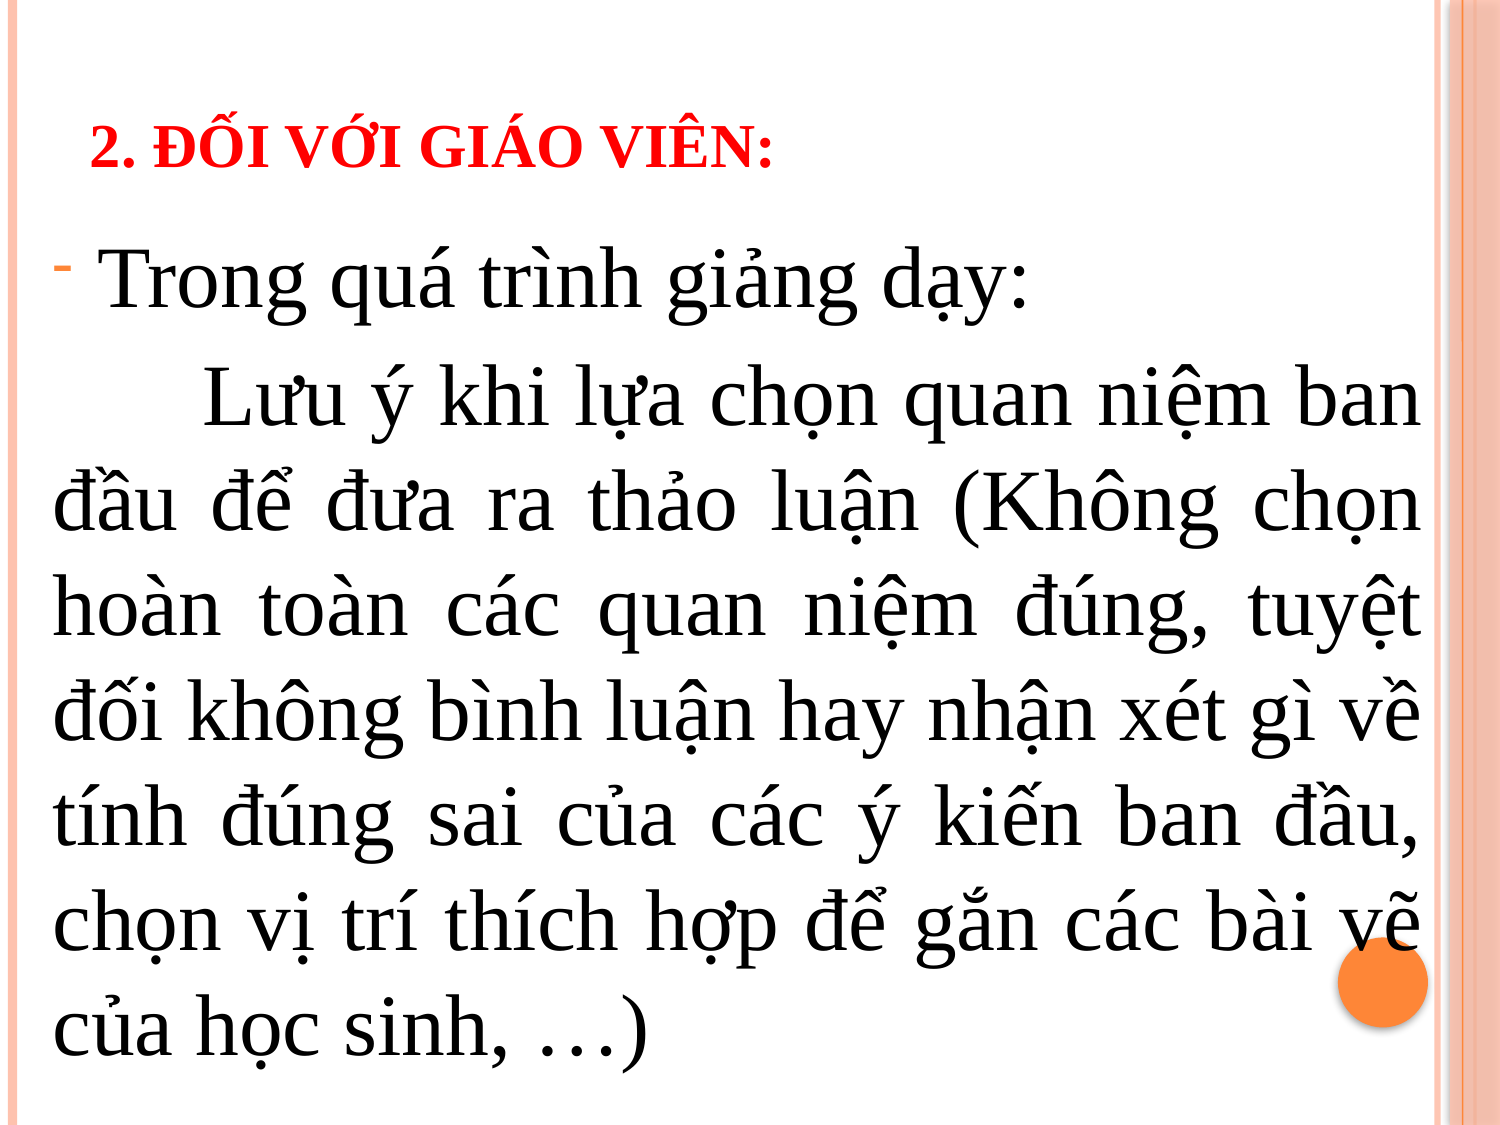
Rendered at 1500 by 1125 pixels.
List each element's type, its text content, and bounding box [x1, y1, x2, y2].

list Trong quá trình giảng dạy: Lưu ý khi lựa chọn quan niệm ban đầu để đưa ra thảo luận (Không chọn hoàn toàn các quan niệm đúng, tuyệt đối không bình luận hay nhận xét gì về tính đúng sai của các ý kiến ban đầu, chọn vị trí thích hợp để gắn các bài vẽ của học sinh, …) [37, 212, 1438, 1063]
title 2. Đối với giáo viên: [75, 45, 1300, 212]
